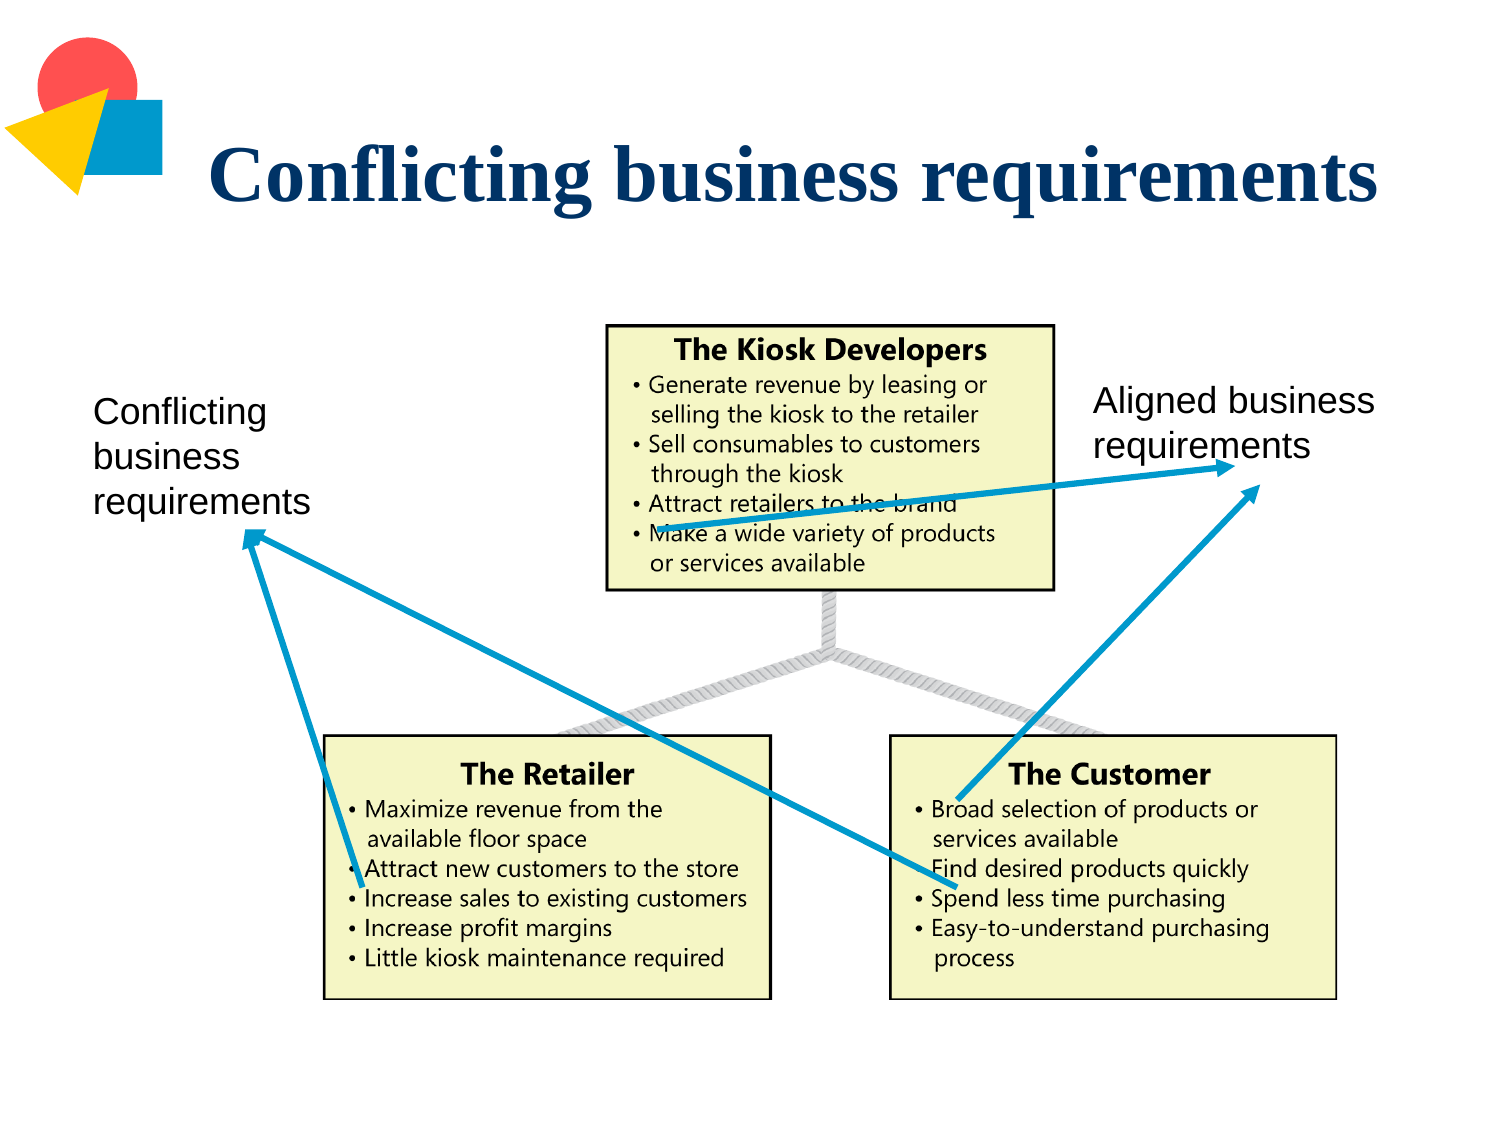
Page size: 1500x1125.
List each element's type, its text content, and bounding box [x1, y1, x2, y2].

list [322, 324, 1338, 1000]
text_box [245, 485, 958, 888]
text_box Aligned business requirements [1338, 368, 1413, 474]
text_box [657, 465, 1236, 485]
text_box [957, 484, 1261, 800]
title Conflicting business requirements [192, 75, 1468, 263]
text_box Conflicting business requirements [78, 379, 322, 530]
